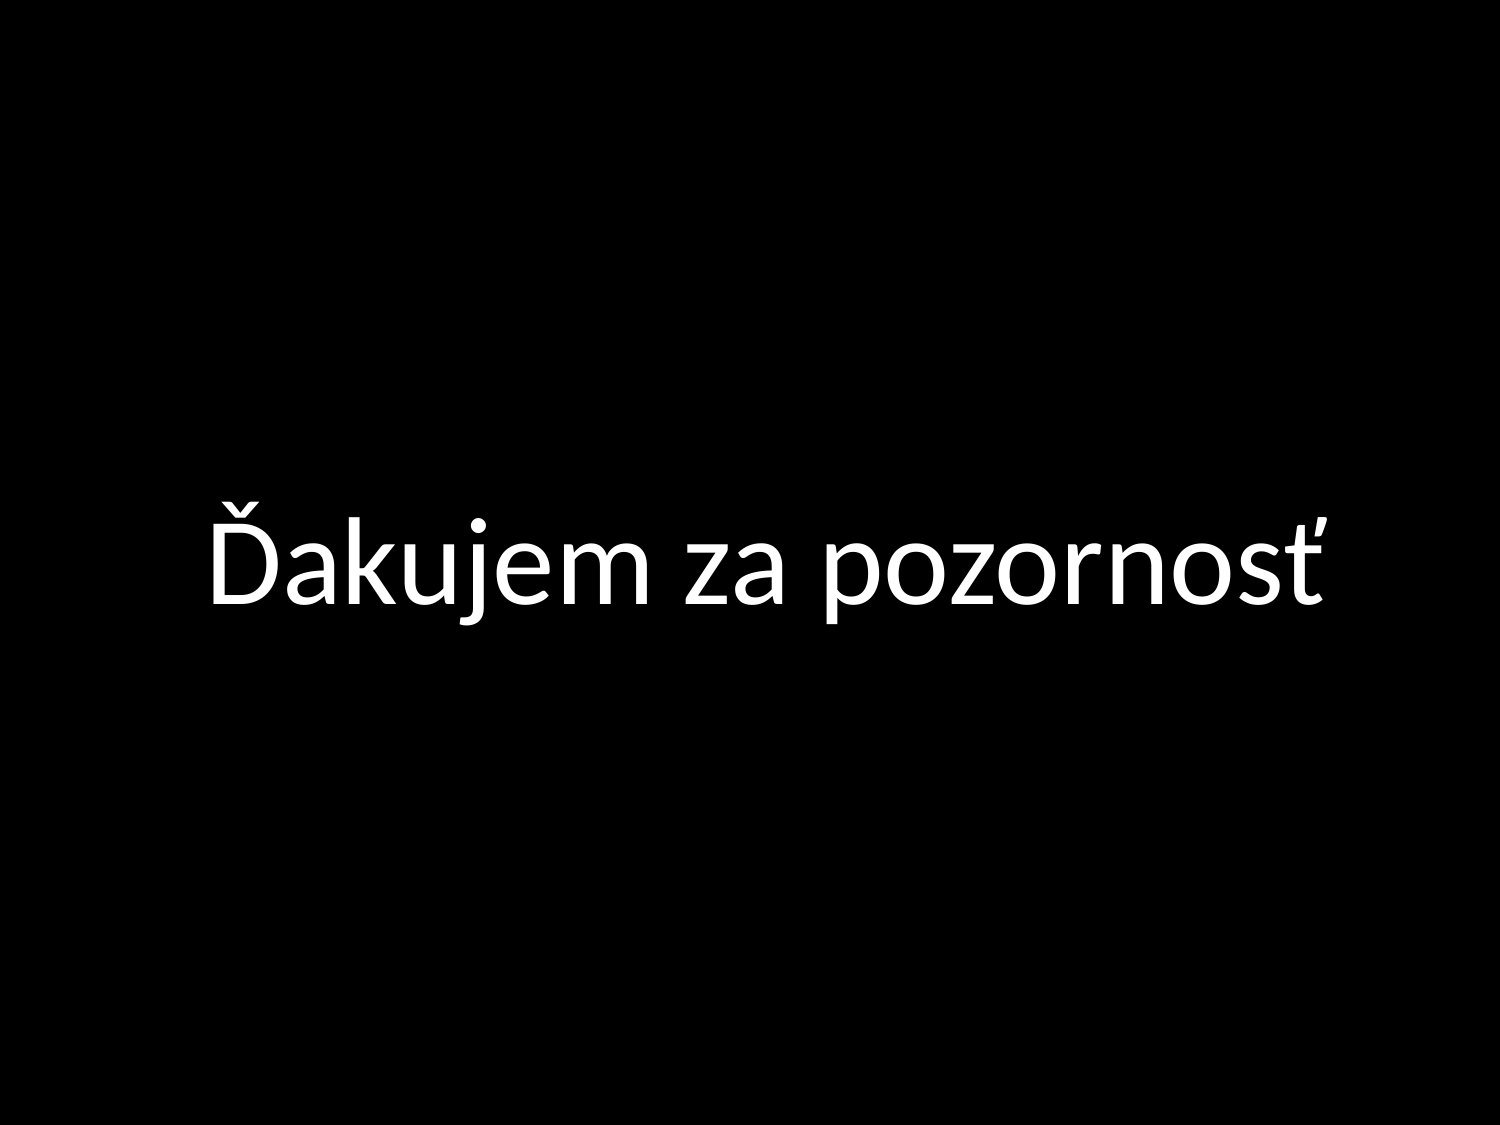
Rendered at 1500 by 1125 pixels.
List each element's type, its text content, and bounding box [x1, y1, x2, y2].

title Ďakujem za pozornosť [128, 433, 1404, 675]
